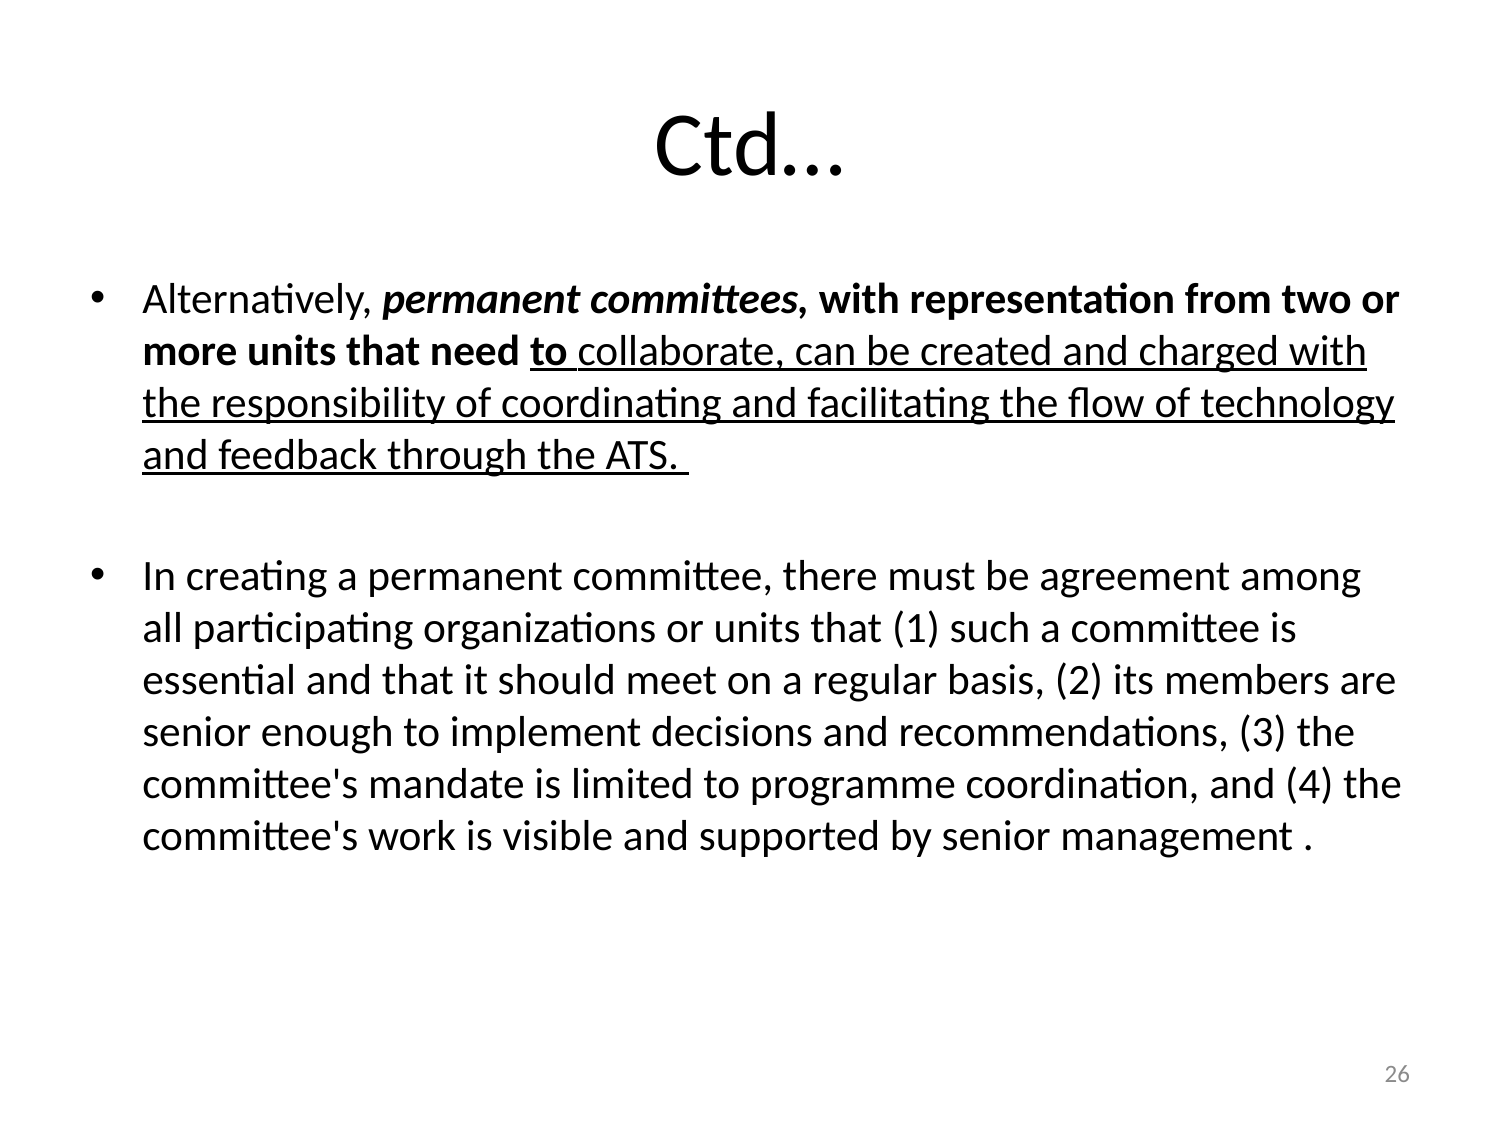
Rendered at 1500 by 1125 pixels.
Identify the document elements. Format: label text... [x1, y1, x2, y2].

list Alternatively, permanent committees, with representation from two or more units that need to collaborate, can be created and charged with the responsibility of coordinating and facilitating the flow of technology and feedback through the ATS. In creating a permanent committee, there must be agreement among all participating organizations or units that (1) such a committee is essential and that it should meet on a regular basis, (2) its members are senior enough to implement decisions and recommendations, (3) the committee's mandate is limited to programme coordination, and (4) the committee's work is visible and supported by senior management . [75, 262, 1425, 925]
title Ctd… [75, 45, 1425, 233]
slide_number 26 [1074, 1042, 1425, 1103]
